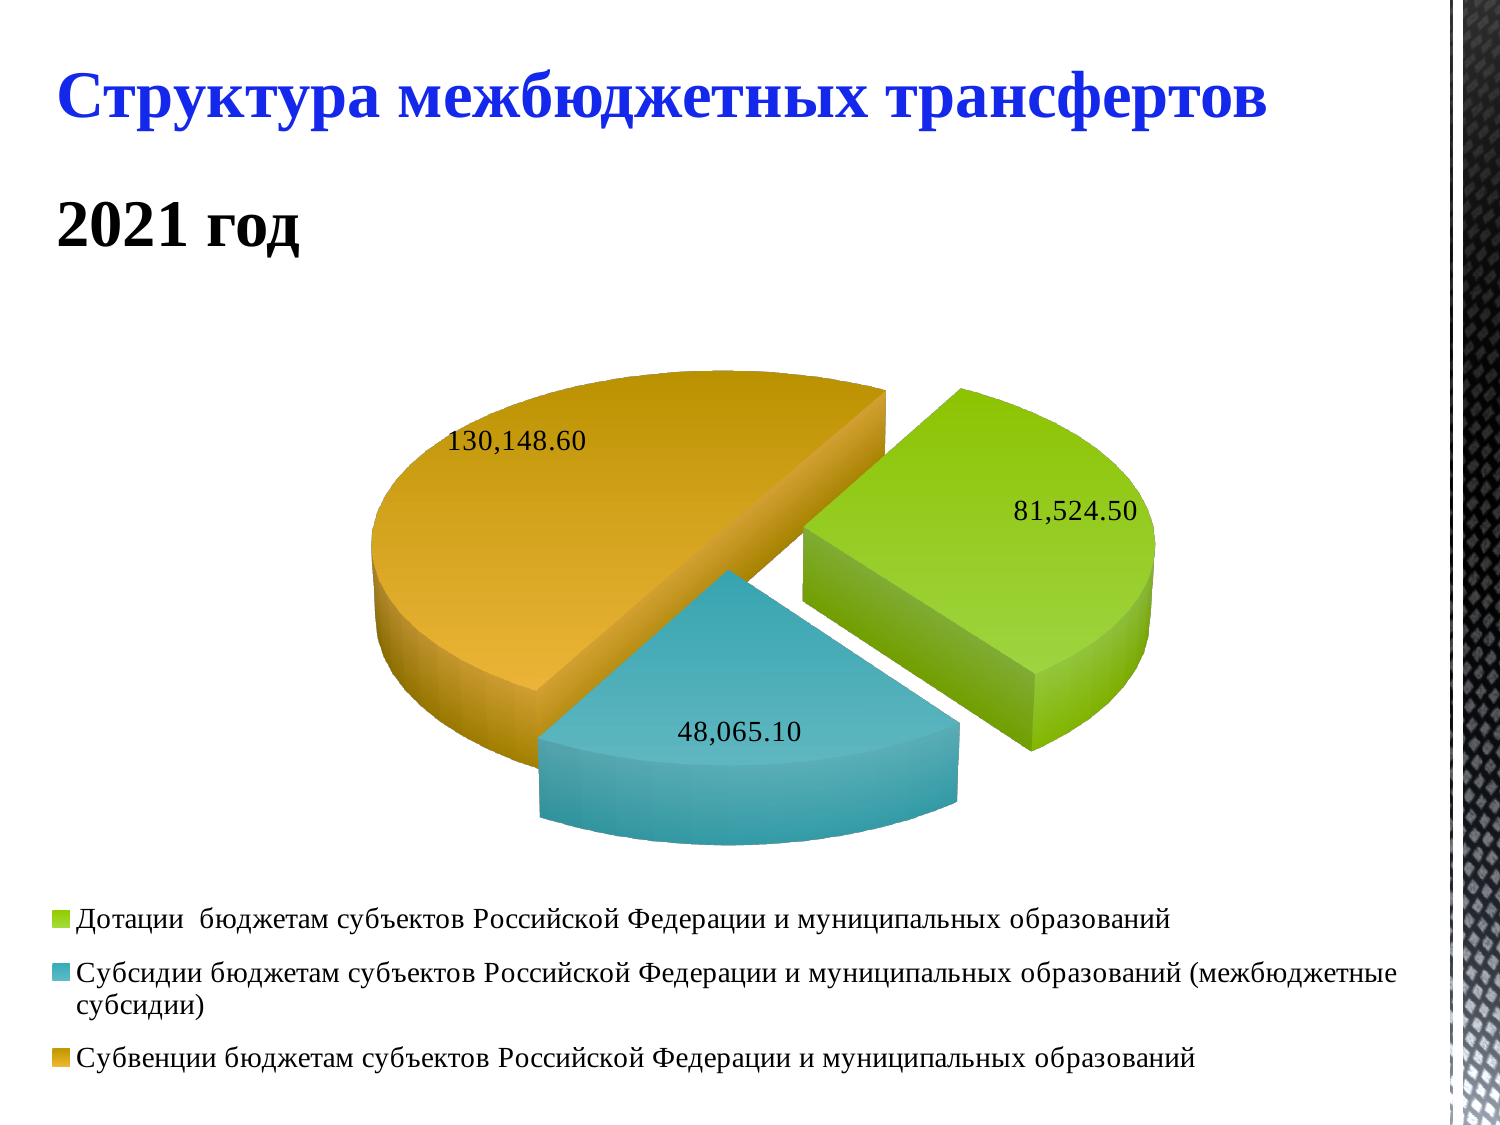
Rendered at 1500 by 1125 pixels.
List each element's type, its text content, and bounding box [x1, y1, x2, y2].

text_box 2021 год [41, 172, 479, 253]
chart [17, 255, 1436, 1107]
picture [1447, 0, 1500, 1125]
title Структура межбюджетных трансфертов [41, 42, 1424, 232]
